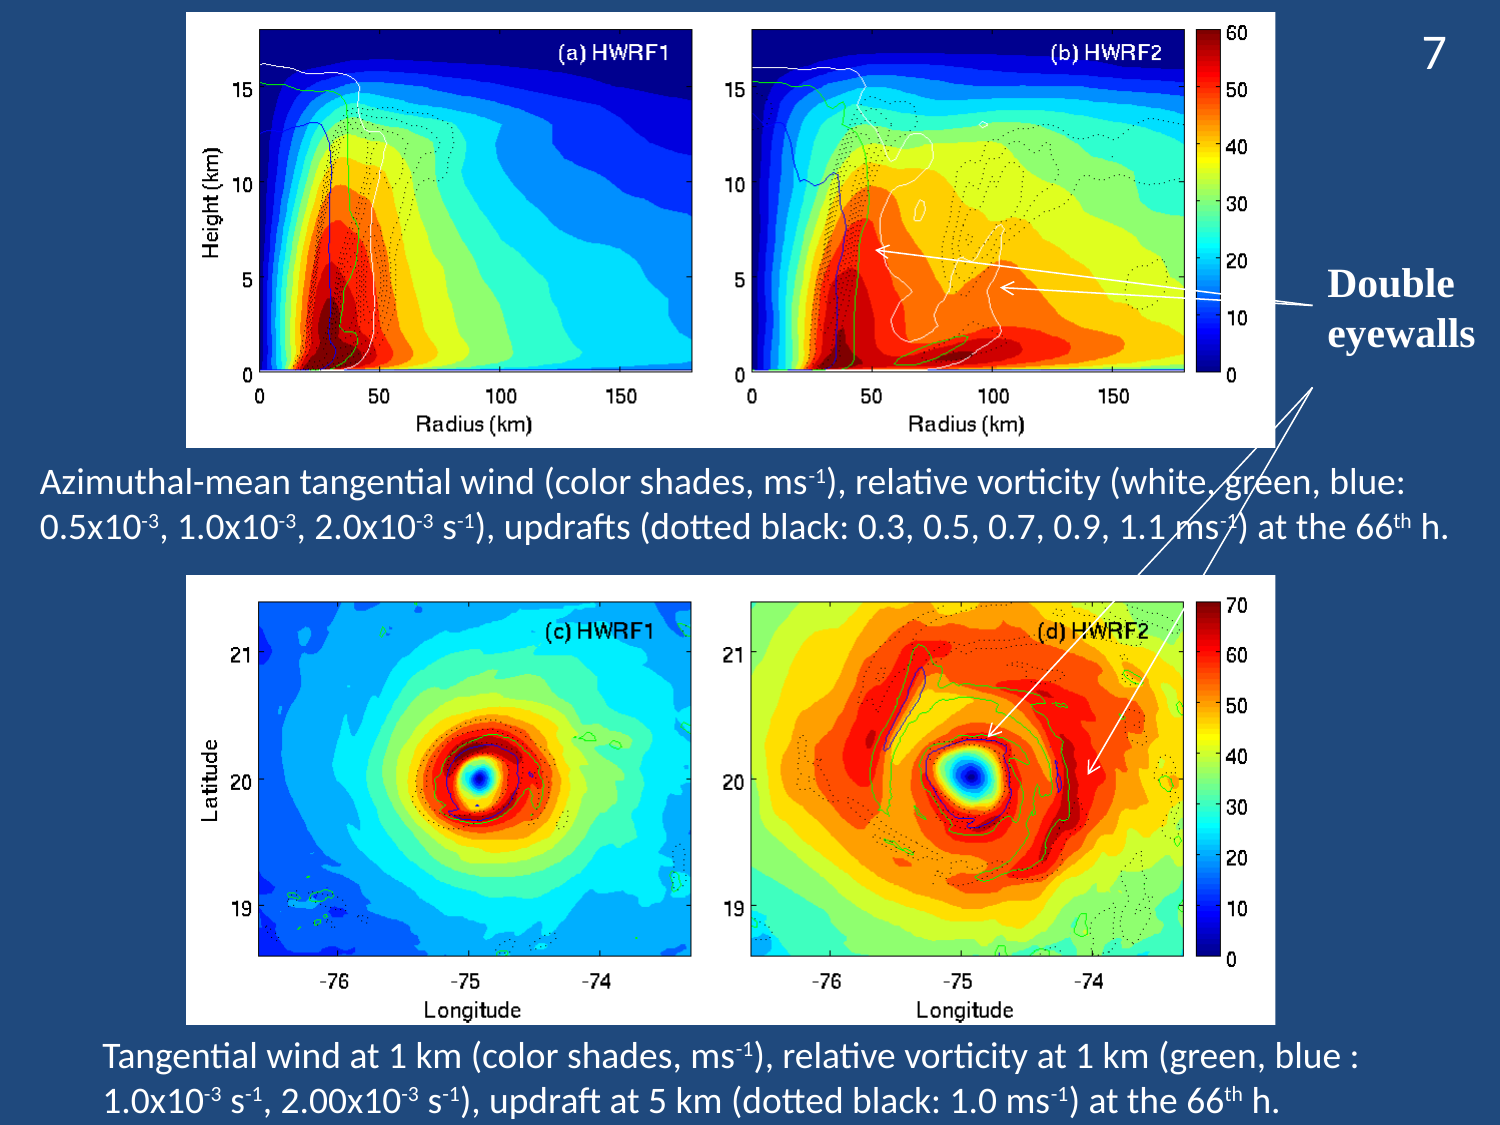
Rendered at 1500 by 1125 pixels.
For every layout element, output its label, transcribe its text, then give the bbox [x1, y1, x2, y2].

text_box Azimuthal-mean tangential wind (color shades, ms-1), relative vorticity (white, green, blue: 0.5x10-3, 1.0x10-3, 2.0x10-3 s-1), updrafts (dotted black: 0.3, 0.5, 0.7, 0.9, 1.1 ms-1) at the 66th h. [1317, 449, 1500, 555]
text_box Tangential wind at 1 km (color shades, ms-1), relative vorticity at 1 km (green, blue : 1.0x10-3 s-1, 2.00x10-3 s-1), updraft at 5 km (dotted black: 1.0 ms-1) at the 66th h. [87, 1023, 1413, 1125]
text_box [987, 387, 1313, 738]
text_box 7 [1406, 12, 1462, 88]
picture [185, 12, 1276, 448]
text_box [874, 249, 1313, 307]
picture [185, 574, 1276, 1026]
text_box Azimuthal-mean tangential wind (color shades, ms-1), relative vorticity (white, green, blue: 0.5x10-3, 1.0x10-3, 2.0x10-3 s-1), updrafts (dotted black: 0.3, 0.5, 0.7, 0.9, 1.1 ms-1) at the 66th h. [24, 449, 982, 555]
text_box Double eyewalls [1312, 248, 1500, 363]
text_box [1087, 745, 1313, 776]
